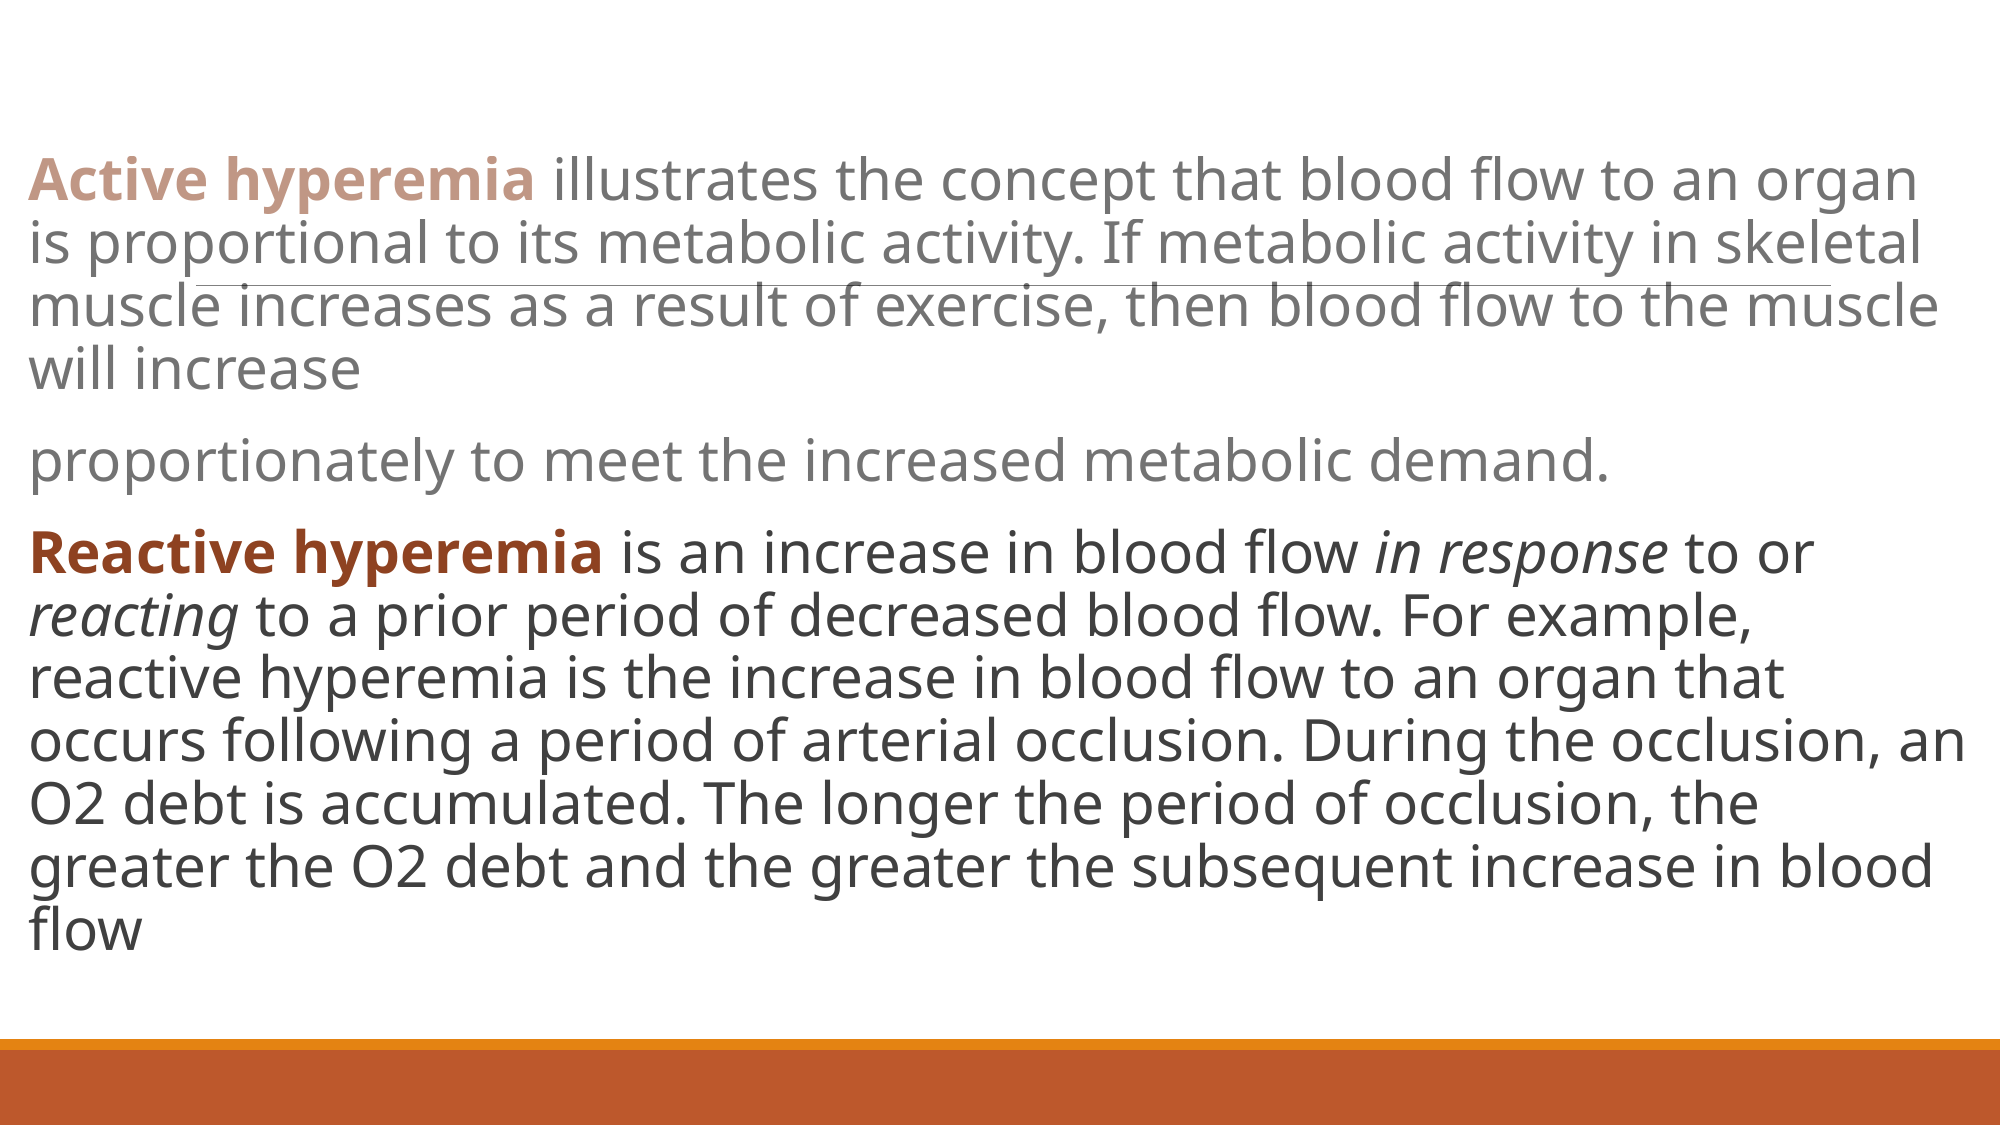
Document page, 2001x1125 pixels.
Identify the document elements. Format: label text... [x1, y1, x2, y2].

list Active hyperemia illustrates the concept that blood flow to an organ is proportional to its metabolic activity. If metabolic activity in skeletal muscle increases as a result of exercise, then blood flow to the muscle will increase proportionately to meet the increased metabolic demand. Reactive hyperemia is an increase in blood flow in response to or reacting to a prior period of decreased blood flow. For example, reactive hyperemia is the increase in blood flow to an organ that occurs following a period of arterial occlusion. During the occlusion, an O2 debt is accumulated. The longer the period of occlusion, the greater the O2 debt and the greater the subsequent increase in blood flow [27, 143, 1974, 1099]
